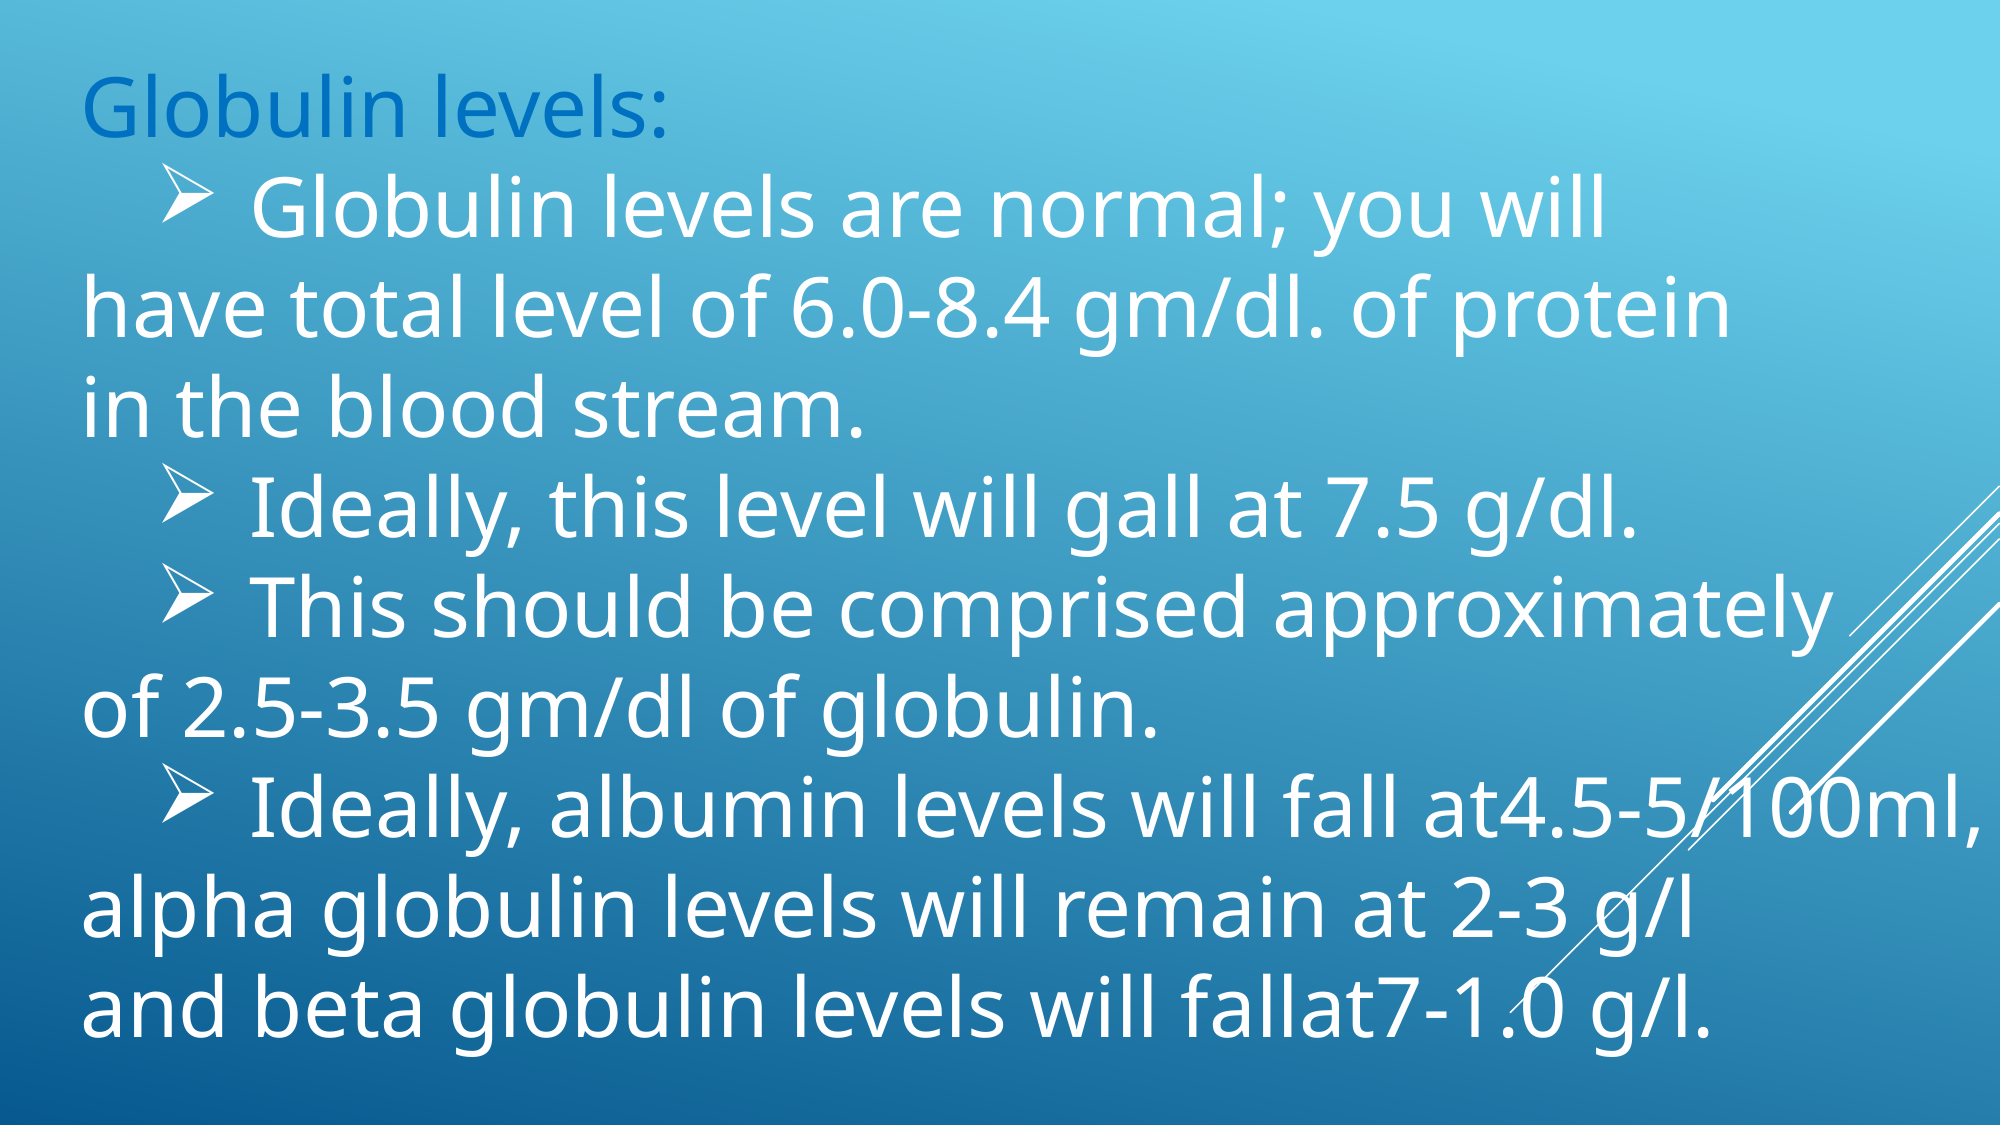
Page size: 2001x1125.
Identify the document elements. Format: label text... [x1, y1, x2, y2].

text_box Globulin levels: Globulin levels are normal; you will have total level of 6.0-8.4 gm/dl. of protein in the blood stream. Ideally, this level will gall at 7.5 g/dl. This should be comprised approximately of 2.5-3.5 gm/dl of globulin. Ideally, albumin levels will fall at4.5-5/100ml, alpha globulin levels will remain at 2-3 g/l and beta globulin levels will fallat7-1.0 g/l. [66, 46, 2000, 1062]
